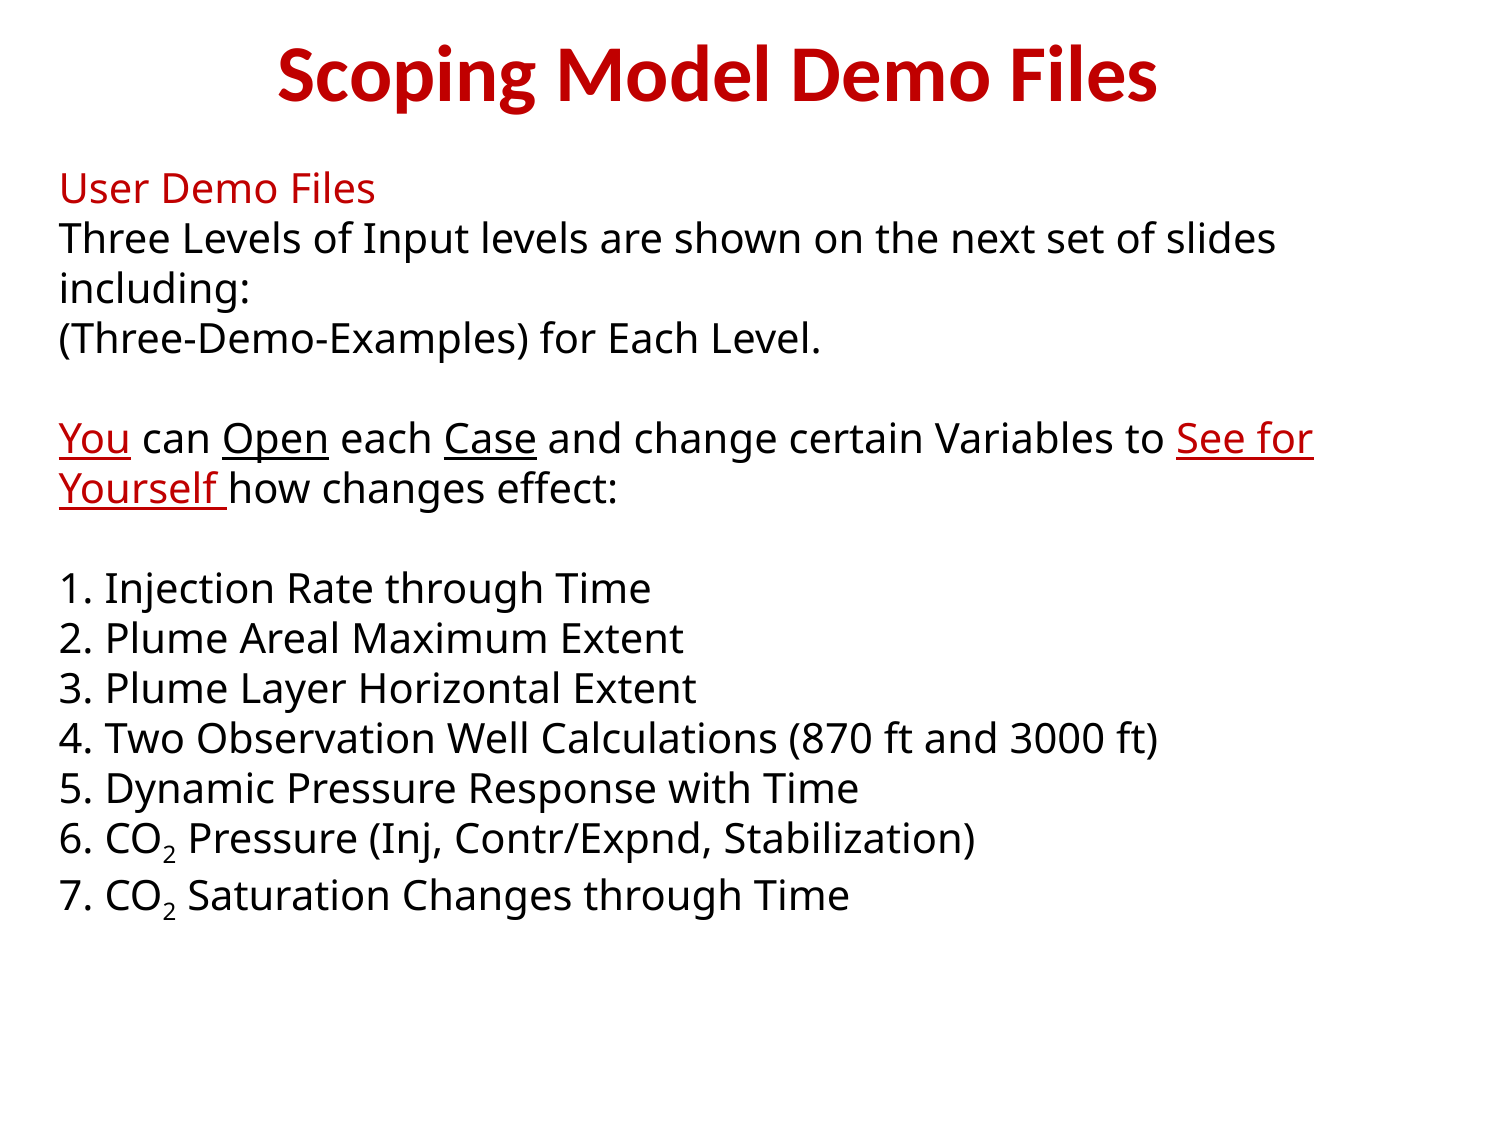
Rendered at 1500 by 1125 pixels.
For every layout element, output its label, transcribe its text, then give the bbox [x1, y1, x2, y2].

title User Demo Files Three Levels of Input levels are shown on the next set of slides including: (Three-Demo-Examples) for Each Level. You can Open each Case and change certain Variables to See for Yourself how changes effect: 1. Injection Rate through Time 2. Plume Areal Maximum Extent 3. Plume Layer Horizontal Extent 4. Two Observation Well Calculations (870 ft and 3000 ft) 5. Dynamic Pressure Response with Time 6. CO2 Pressure (Inj, Contr/Expnd, Stabilization) 7. CO2 Saturation Changes through Time [43, 124, 1462, 1013]
text_box Scoping Model Demo Files [44, 12, 1395, 125]
